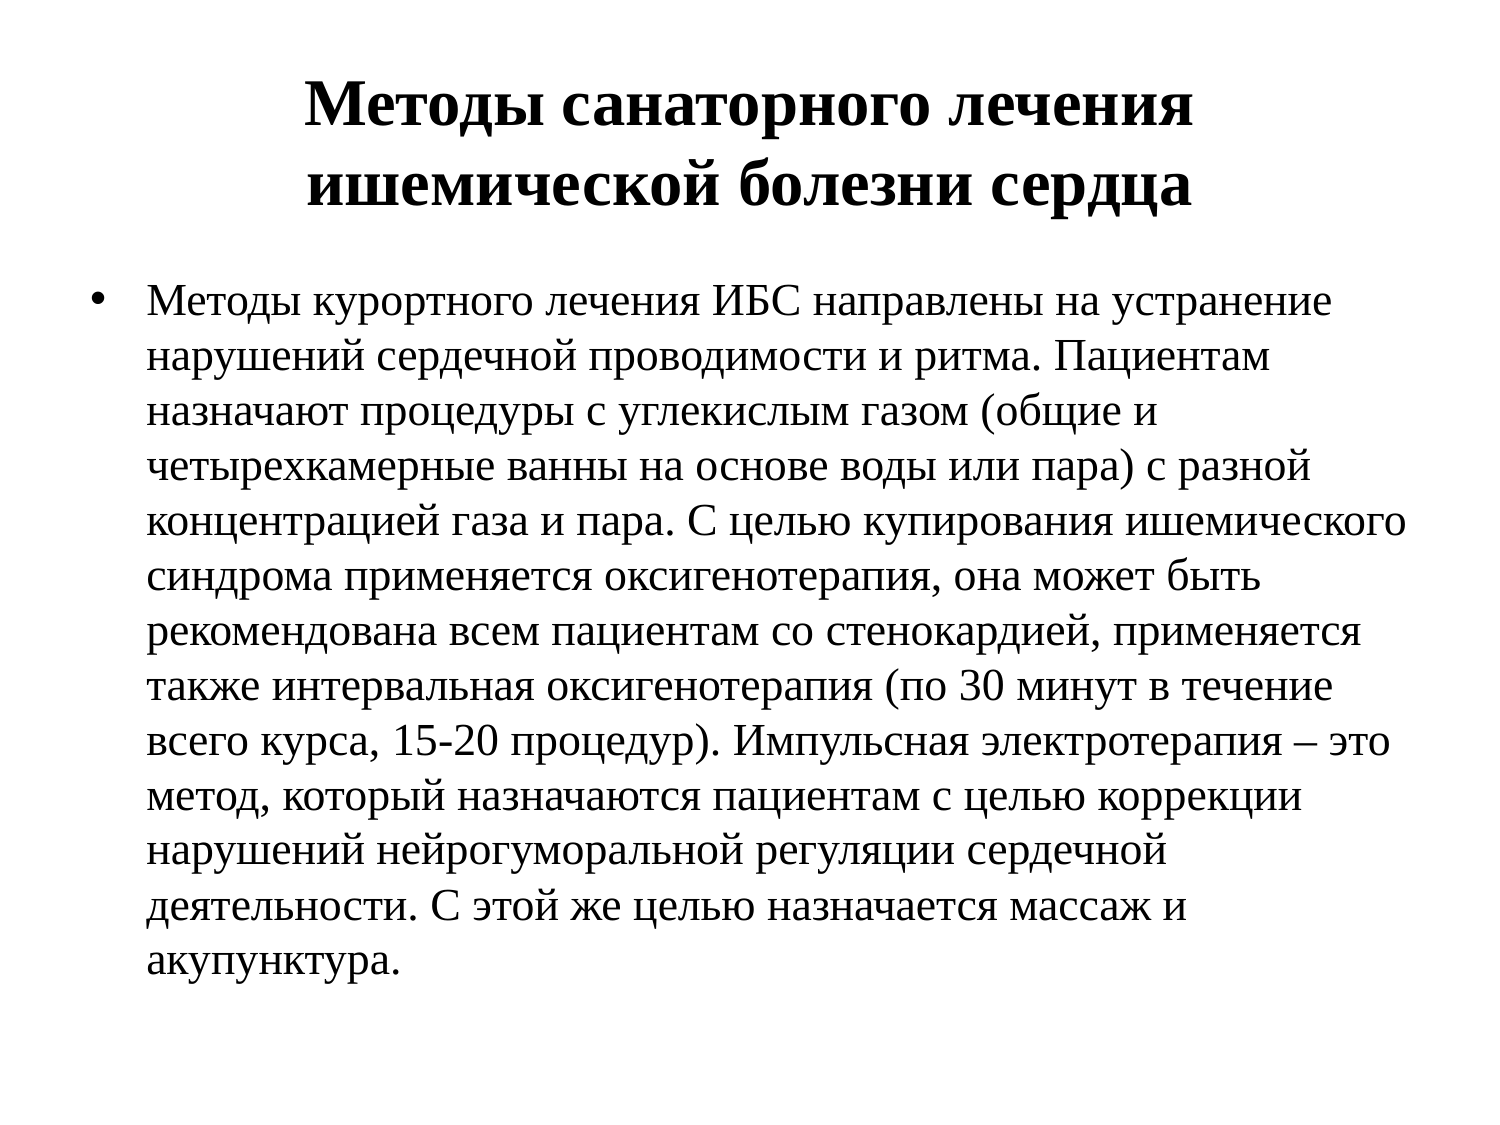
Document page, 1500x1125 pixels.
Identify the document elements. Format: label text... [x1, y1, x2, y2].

list Методы курортного лечения ИБС направлены на устранение нарушений сердечной проводимости и ритма. Пациентам назначают процедуры с углекислым газом (общие и четырехкамерные ванны на основе воды или пара) с разной концентрацией газа и пара. С целью купирования ишемического синдрома применяется оксигенотерапия, она может быть рекомендована всем пациентам со стенокардией, применяется также интервальная оксигенотерапия (по 30 минут в течение всего курса, 15-20 процедур). Импульсная электротерапия – это метод, который назначаются пациентам с целью коррекции нарушений нейрогуморальной регуляции сердечной деятельности. С этой же целью назначается массаж и акупунктура. [75, 262, 1425, 1005]
title Методы санаторного лечения ишемической болезни сердца [75, 45, 1425, 233]
